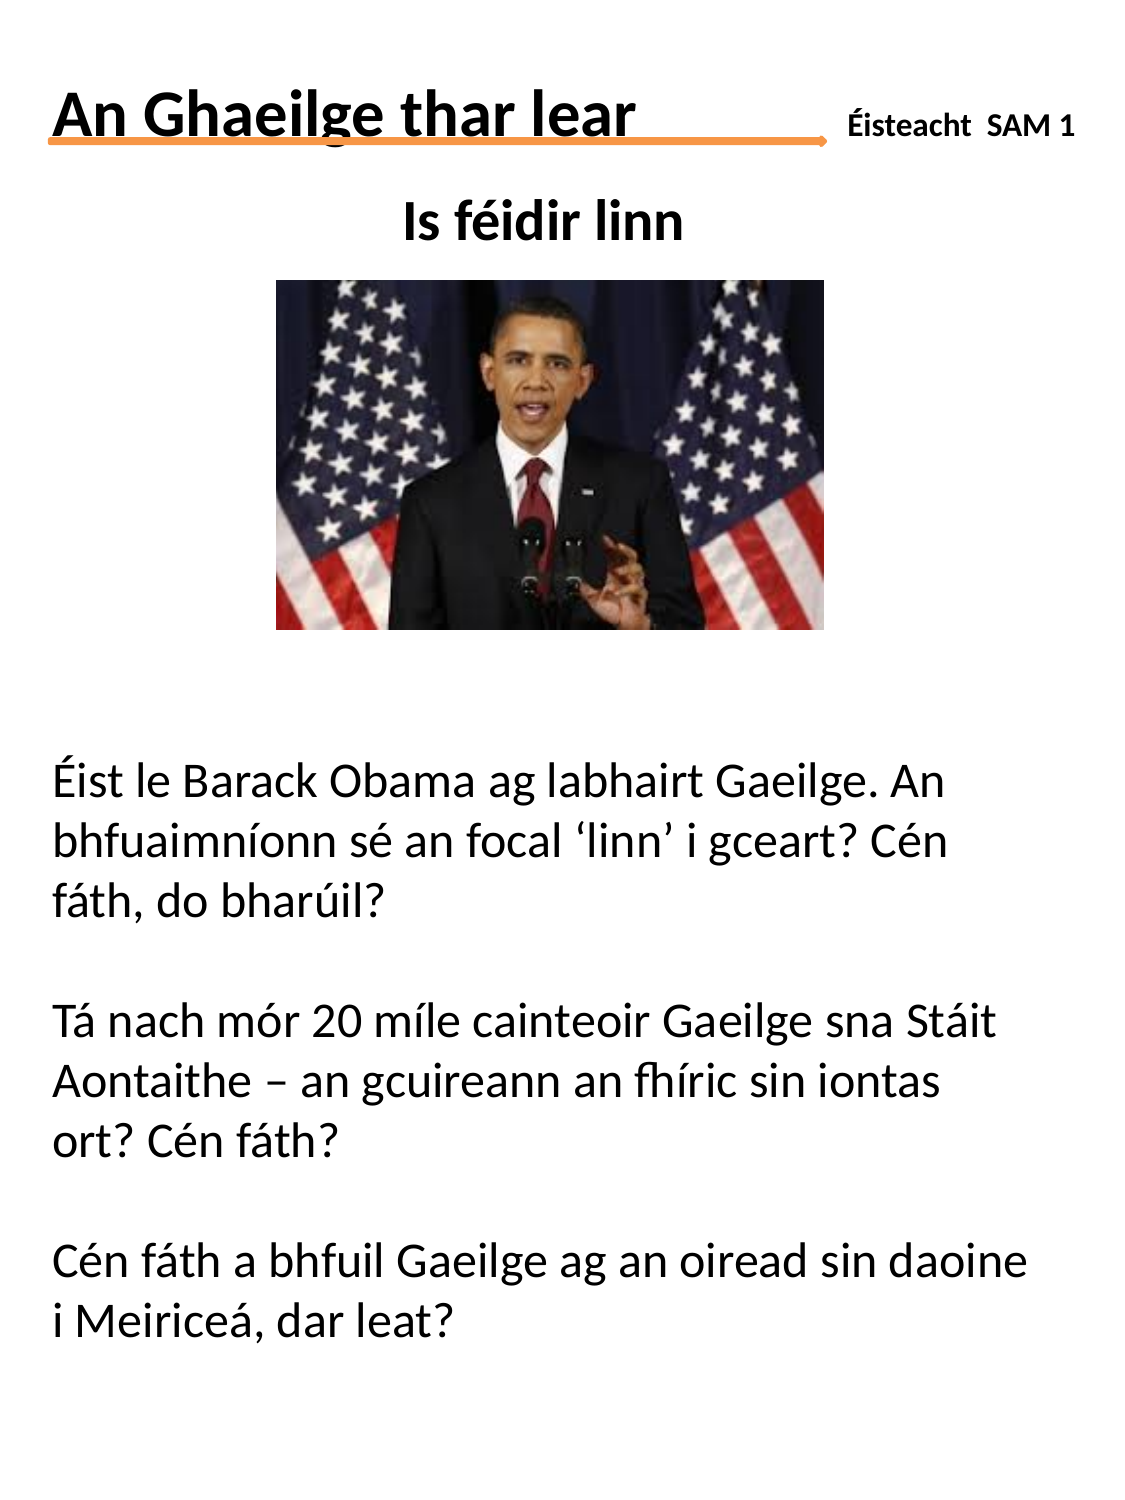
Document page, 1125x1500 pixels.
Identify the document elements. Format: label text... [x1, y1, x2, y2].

text_box [47, 135, 828, 147]
text_box An Ghaeilge thar lear Éisteacht SAM 1 [37, 62, 1100, 198]
text_box Is féidir linn Éist le Barack Obama ag labhairt Gaeilge. An bhfuaimníonn sé an focal ‘linn’ i gceart? Cén fáth, do bharúil? Tá nach mór 20 míle cainteoir Gaeilge sna Stáit Aontaithe – an gcuireann an fhíric sin iontas ort? Cén fáth? Cén fáth a bhfuil Gaeilge ag an oiread sin daoine i Meiriceá, dar leat? [37, 174, 1050, 1400]
picture [276, 280, 824, 630]
